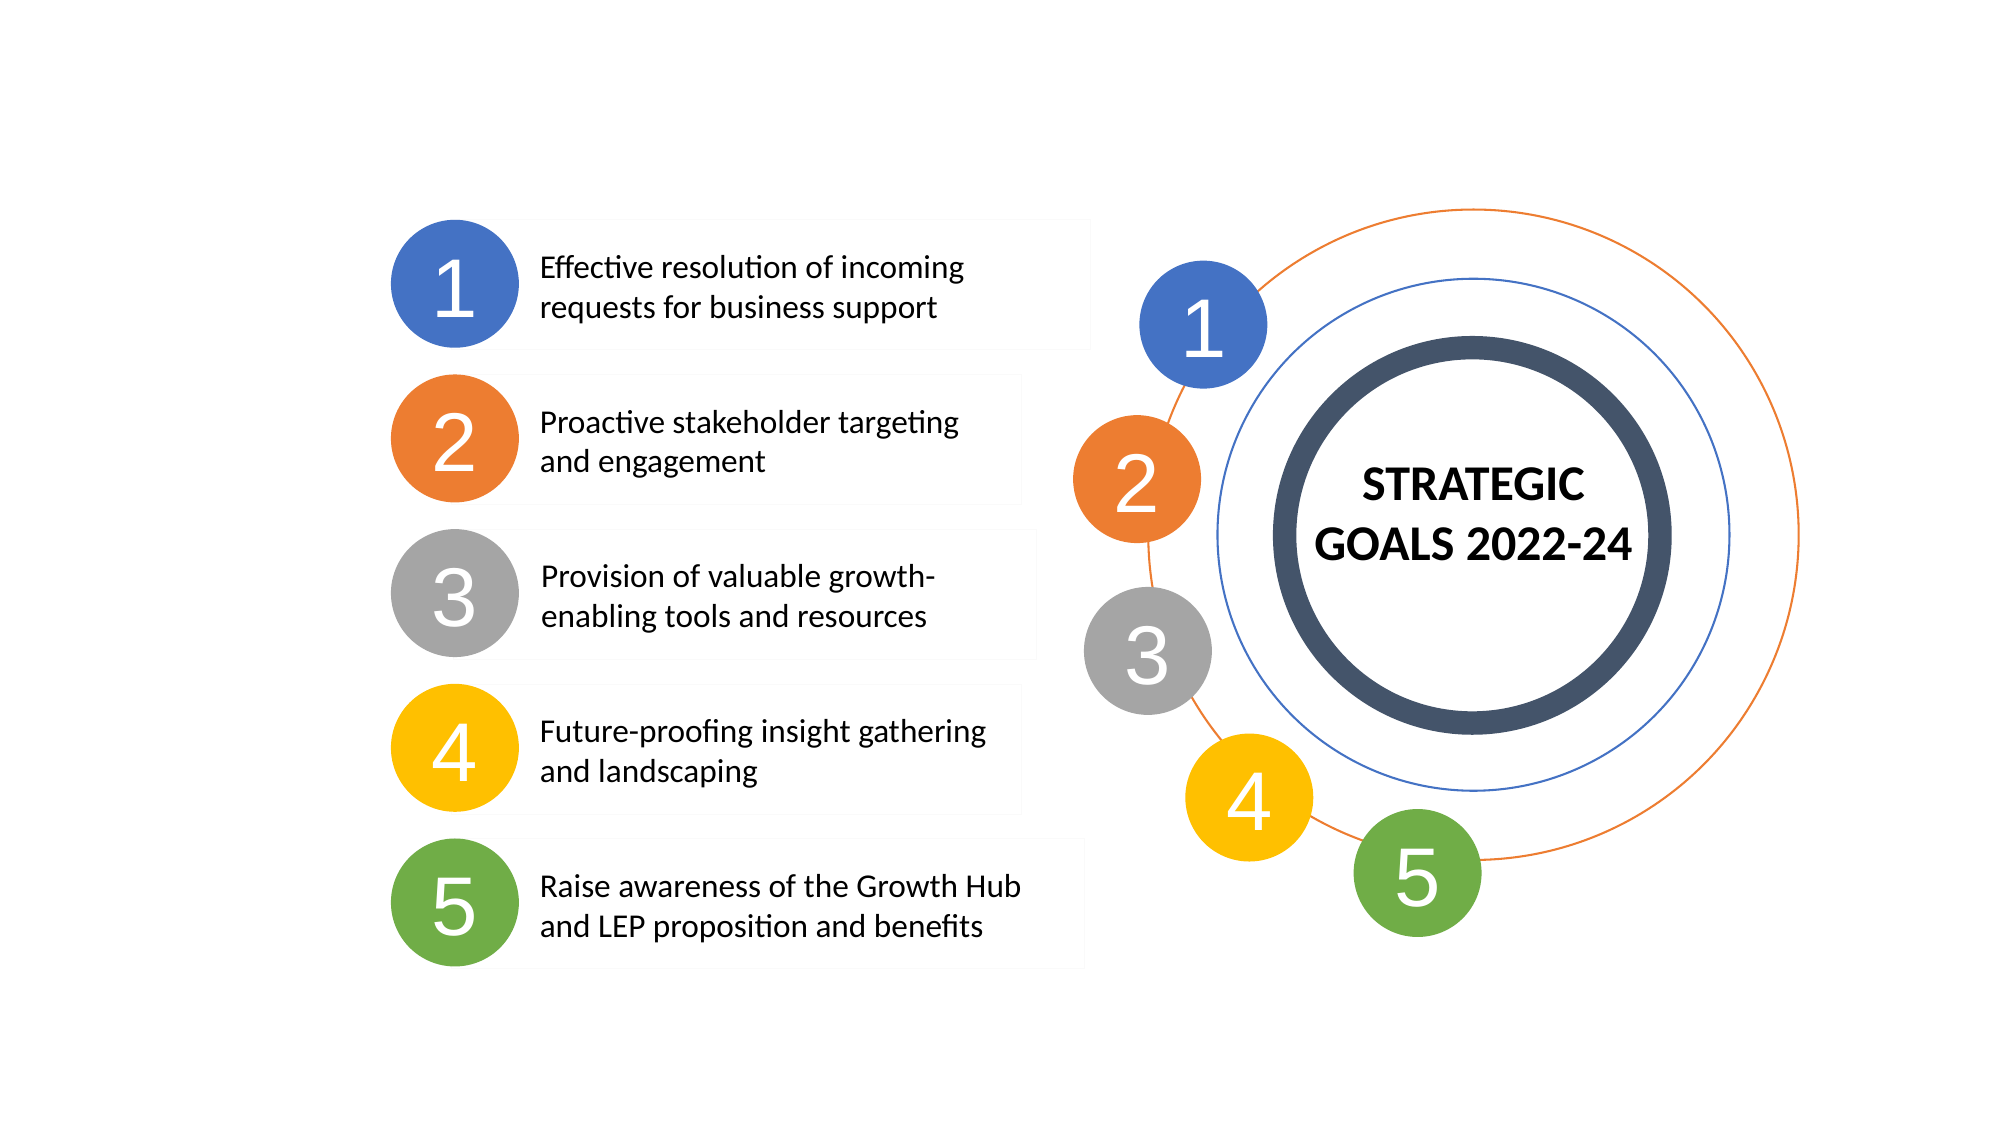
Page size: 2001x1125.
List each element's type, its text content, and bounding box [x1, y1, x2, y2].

text_box Future-proofing insight gathering and landscaping [451, 684, 1022, 815]
text_box 2 [390, 374, 519, 503]
text_box 1 [1139, 292, 1148, 357]
text_box 1 [390, 219, 519, 348]
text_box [1148, 209, 1799, 860]
text_box 2 [1073, 415, 1148, 544]
text_box 5 [1353, 860, 1482, 937]
text_box 3 [390, 529, 519, 658]
text_box 5 [390, 838, 519, 967]
text_box 3 [1083, 586, 1148, 715]
text_box 4 [390, 683, 519, 812]
text_box Effective resolution of incoming requests for business support [451, 219, 1091, 350]
text_box Proactive stakeholder targeting and engagement [451, 374, 1022, 505]
text_box Provision of valuable growth-enabling tools and resources [453, 529, 1037, 660]
text_box Raise awareness of the Growth Hub and LEP proposition and benefits [451, 838, 1085, 969]
